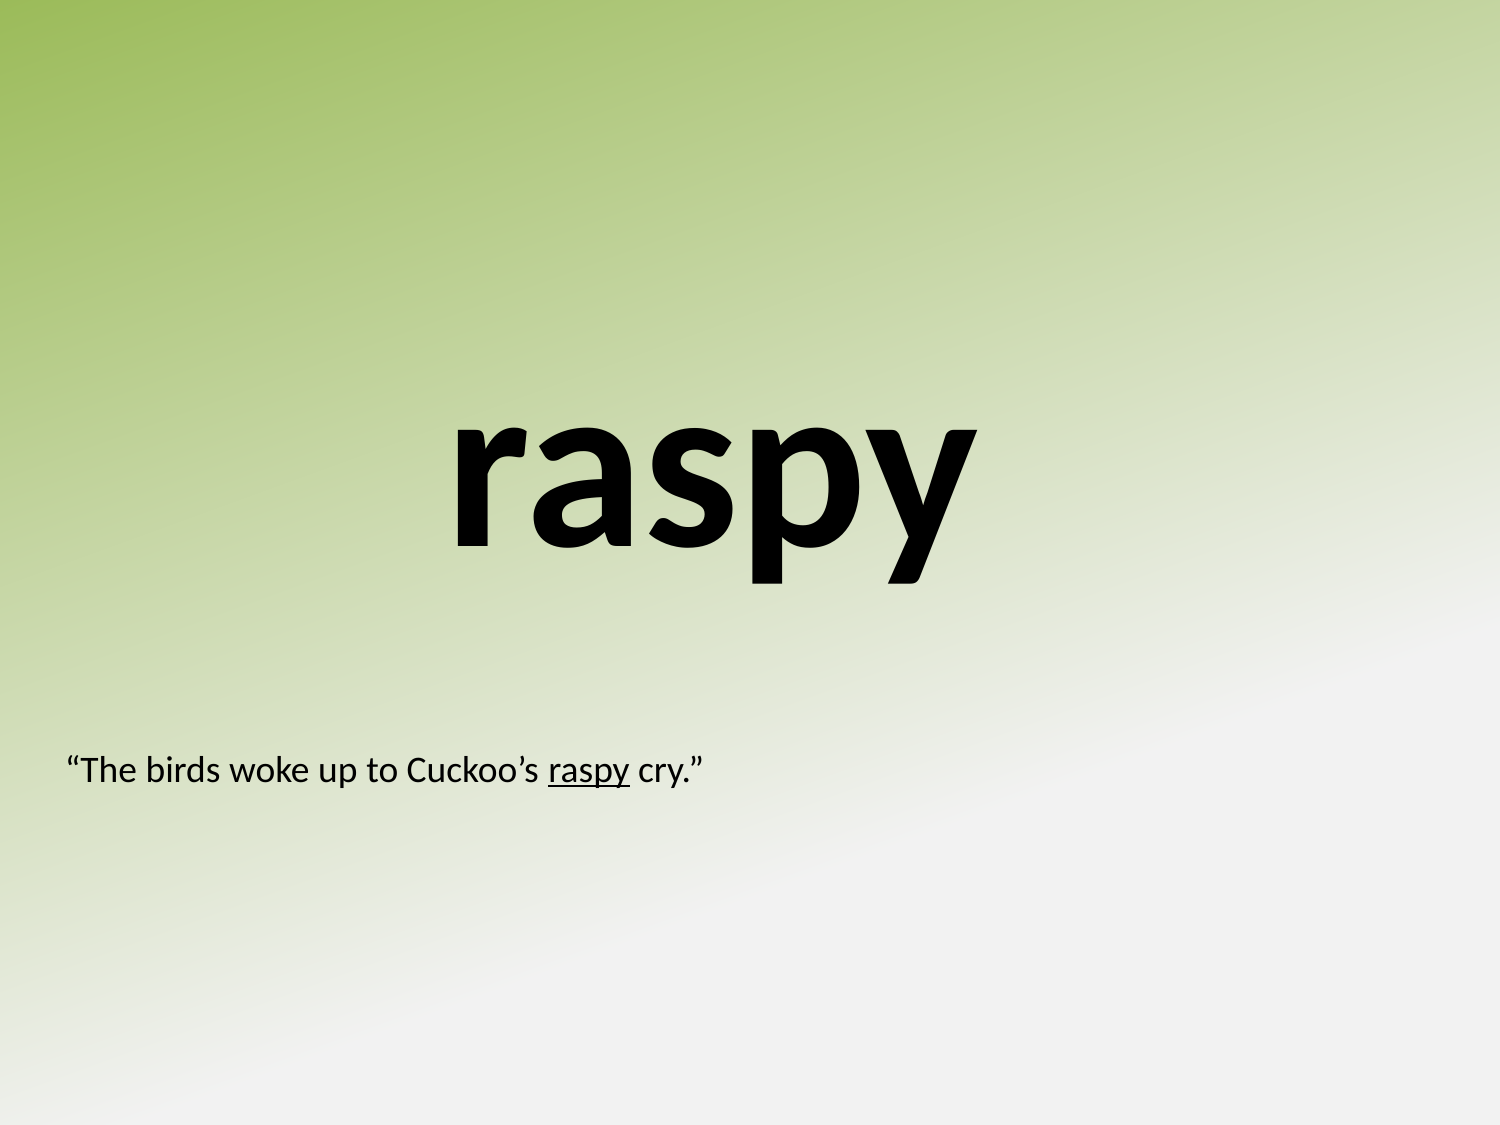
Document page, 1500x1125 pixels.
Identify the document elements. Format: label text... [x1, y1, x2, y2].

text_box “The birds woke up to Cuckoo’s raspy cry.” [49, 737, 800, 843]
text_box raspy [149, 299, 1275, 603]
